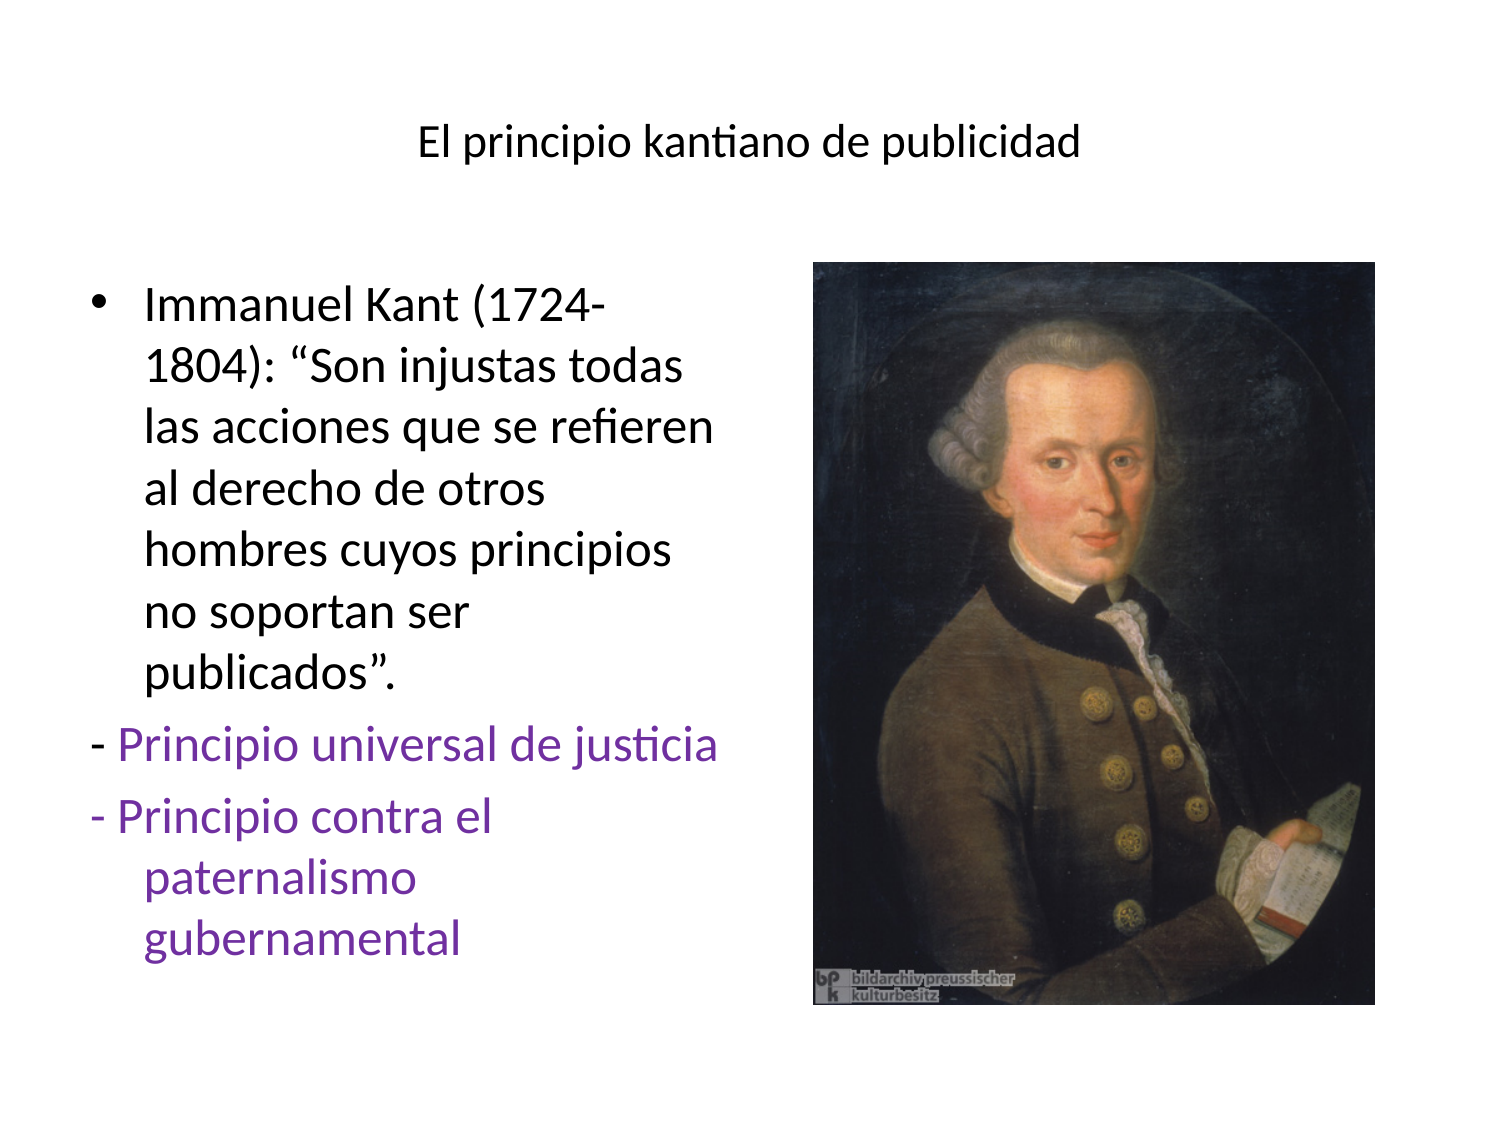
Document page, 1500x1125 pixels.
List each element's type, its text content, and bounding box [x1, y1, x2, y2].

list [812, 262, 1375, 1006]
title El principio kantiano de publicidad [75, 45, 1425, 233]
list Immanuel Kant (1724-1804): “Son injustas todas las acciones que se refieren al derecho de otros hombres cuyos principios no soportan ser publicados”. - Principio universal de justicia - Principio contra el paternalismo gubernamental [75, 262, 738, 1005]
